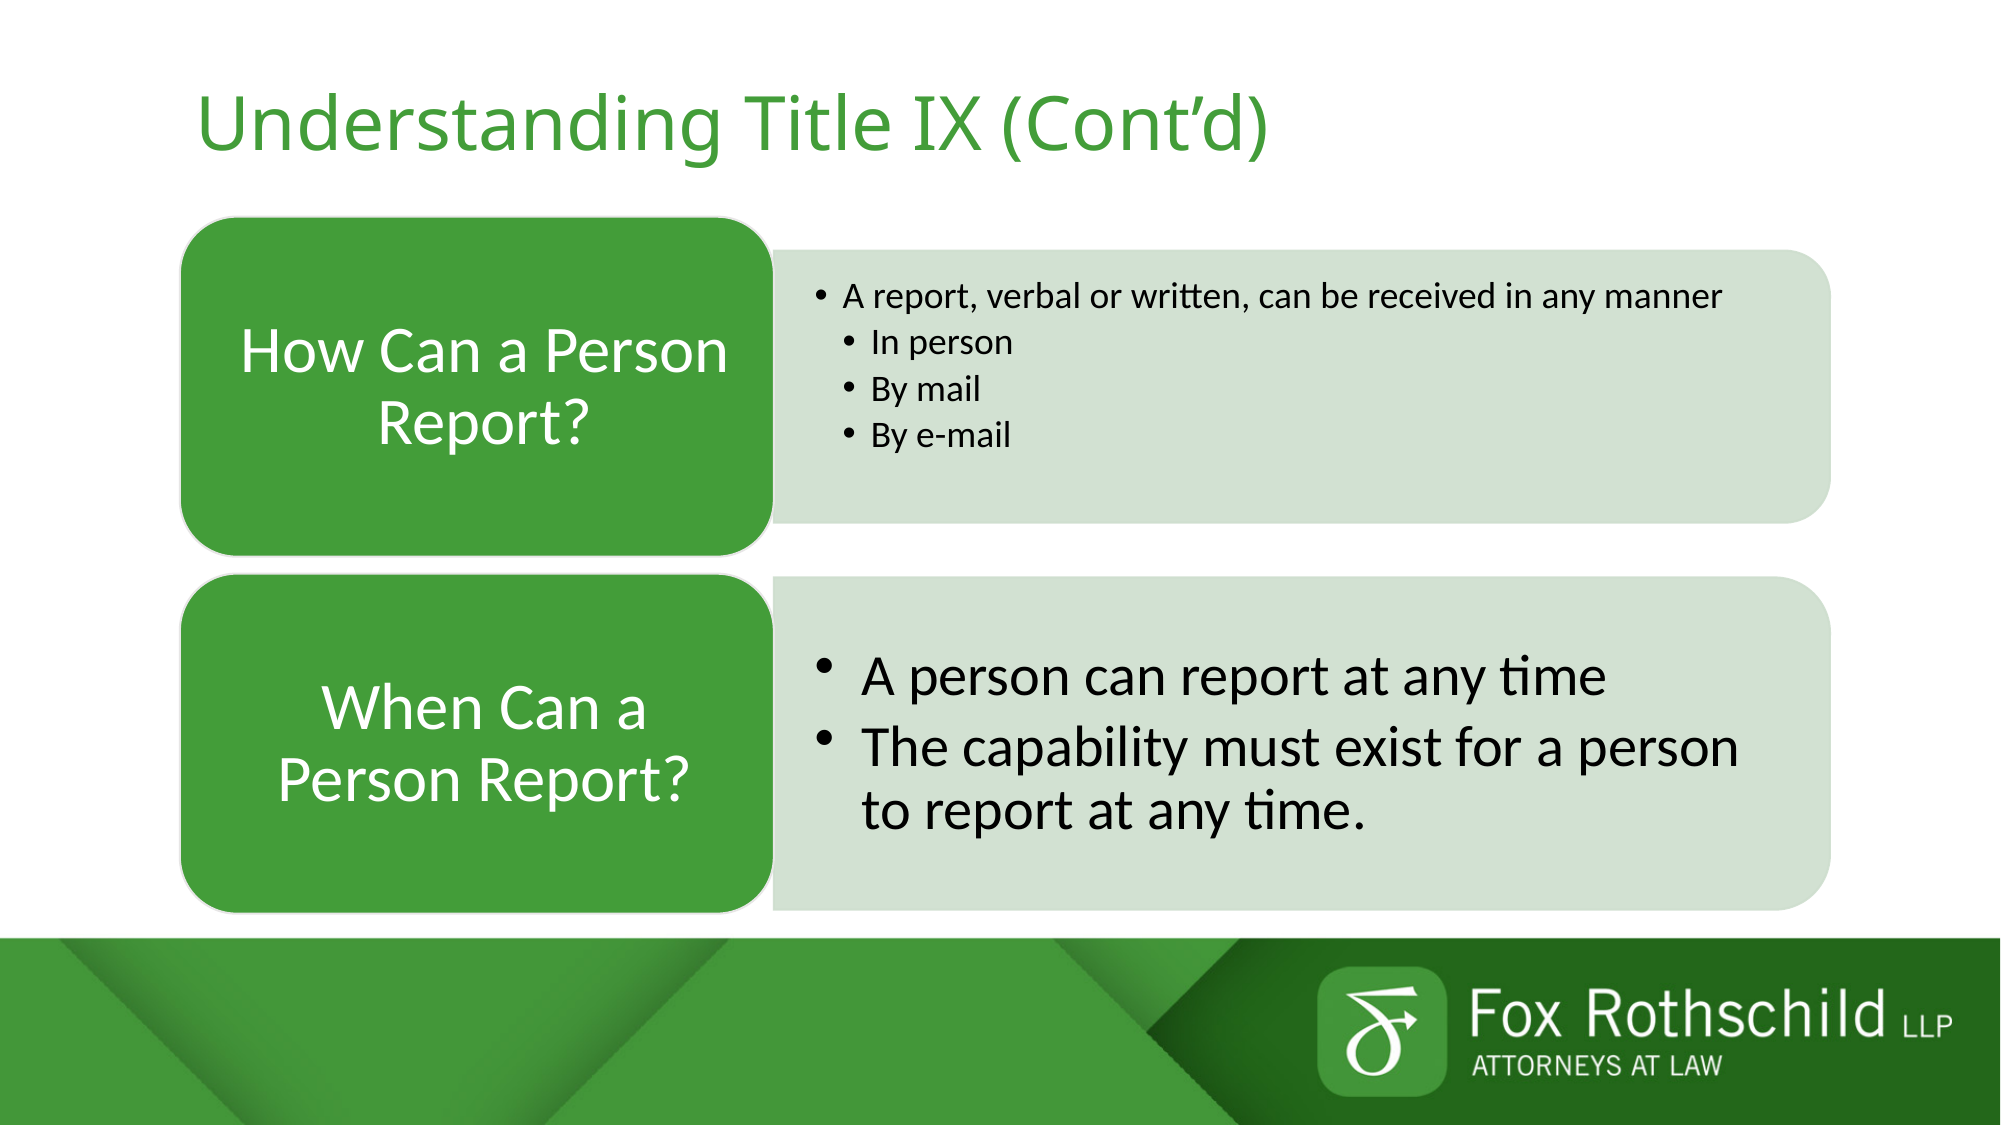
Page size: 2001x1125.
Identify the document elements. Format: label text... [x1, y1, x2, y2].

picture [0, 0, 2001, 1125]
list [179, 216, 1830, 914]
title Understanding Title IX (Cont’d) [179, 47, 1830, 206]
